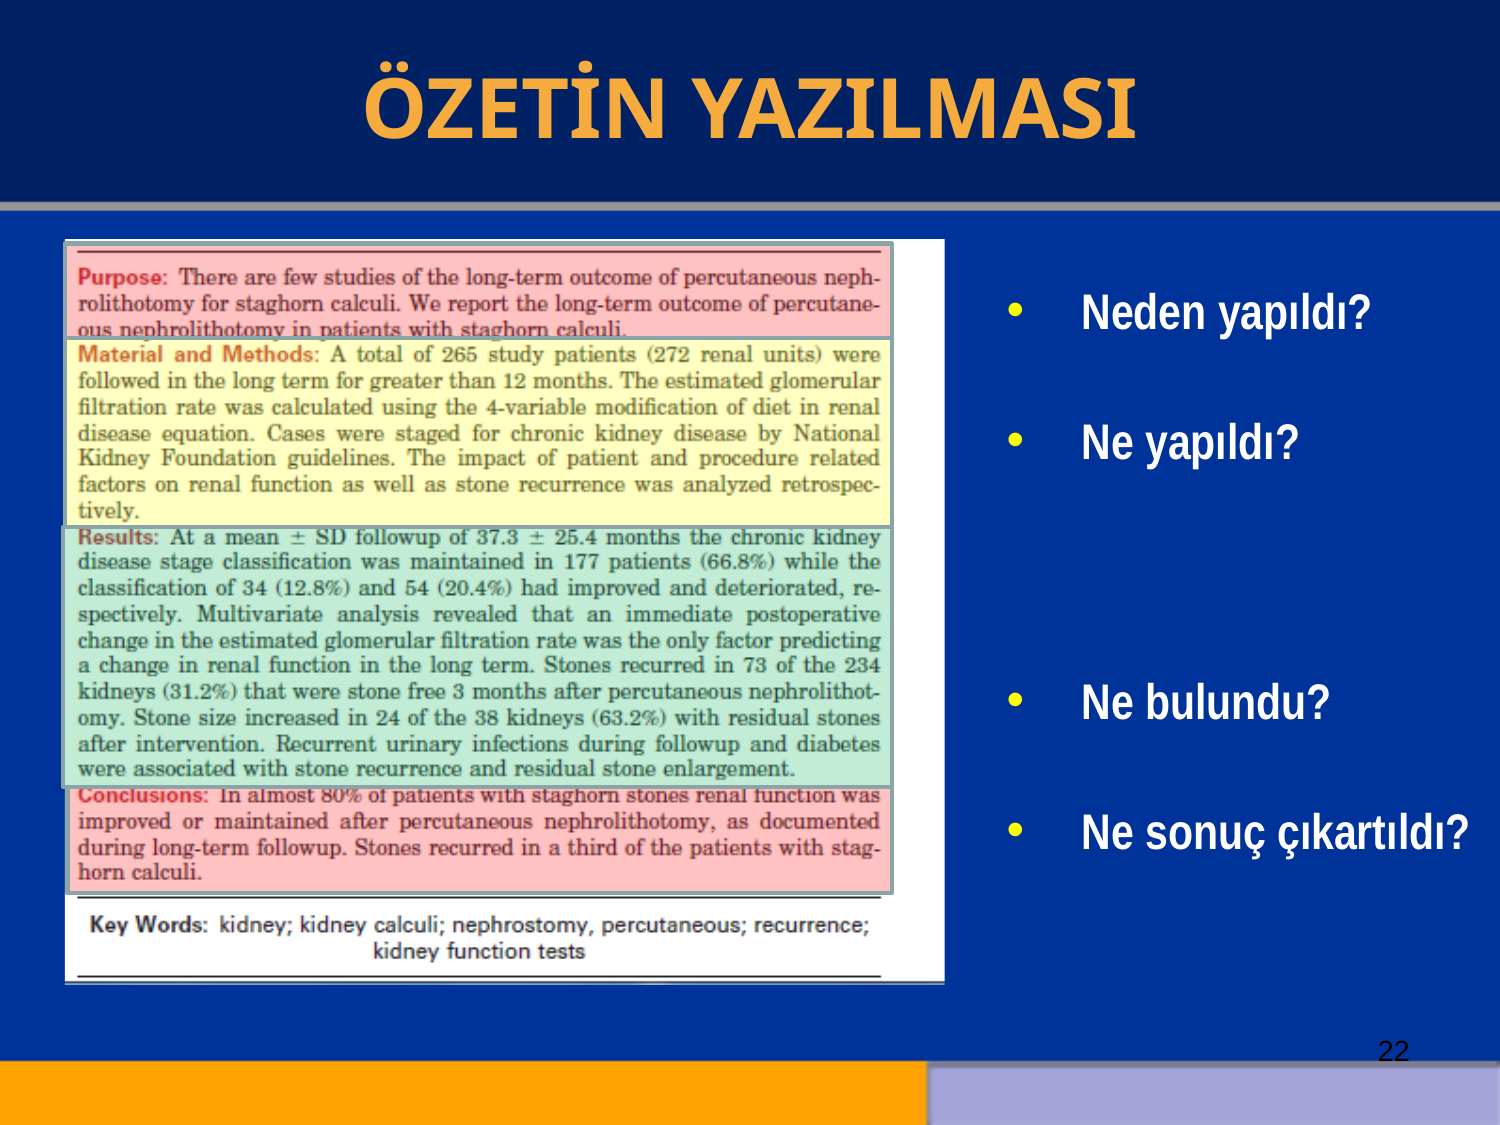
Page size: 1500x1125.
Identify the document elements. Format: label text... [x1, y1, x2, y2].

text_box ÖZETİN YAZILMASI [0, 0, 1500, 211]
picture [0, 211, 1500, 1125]
slide_number 22 [1074, 1024, 1426, 1103]
text_box Neden yapıldı? Ne yapıldı? Ne bulundu? Ne sonuç çıkartıldı? [991, 212, 1500, 1012]
